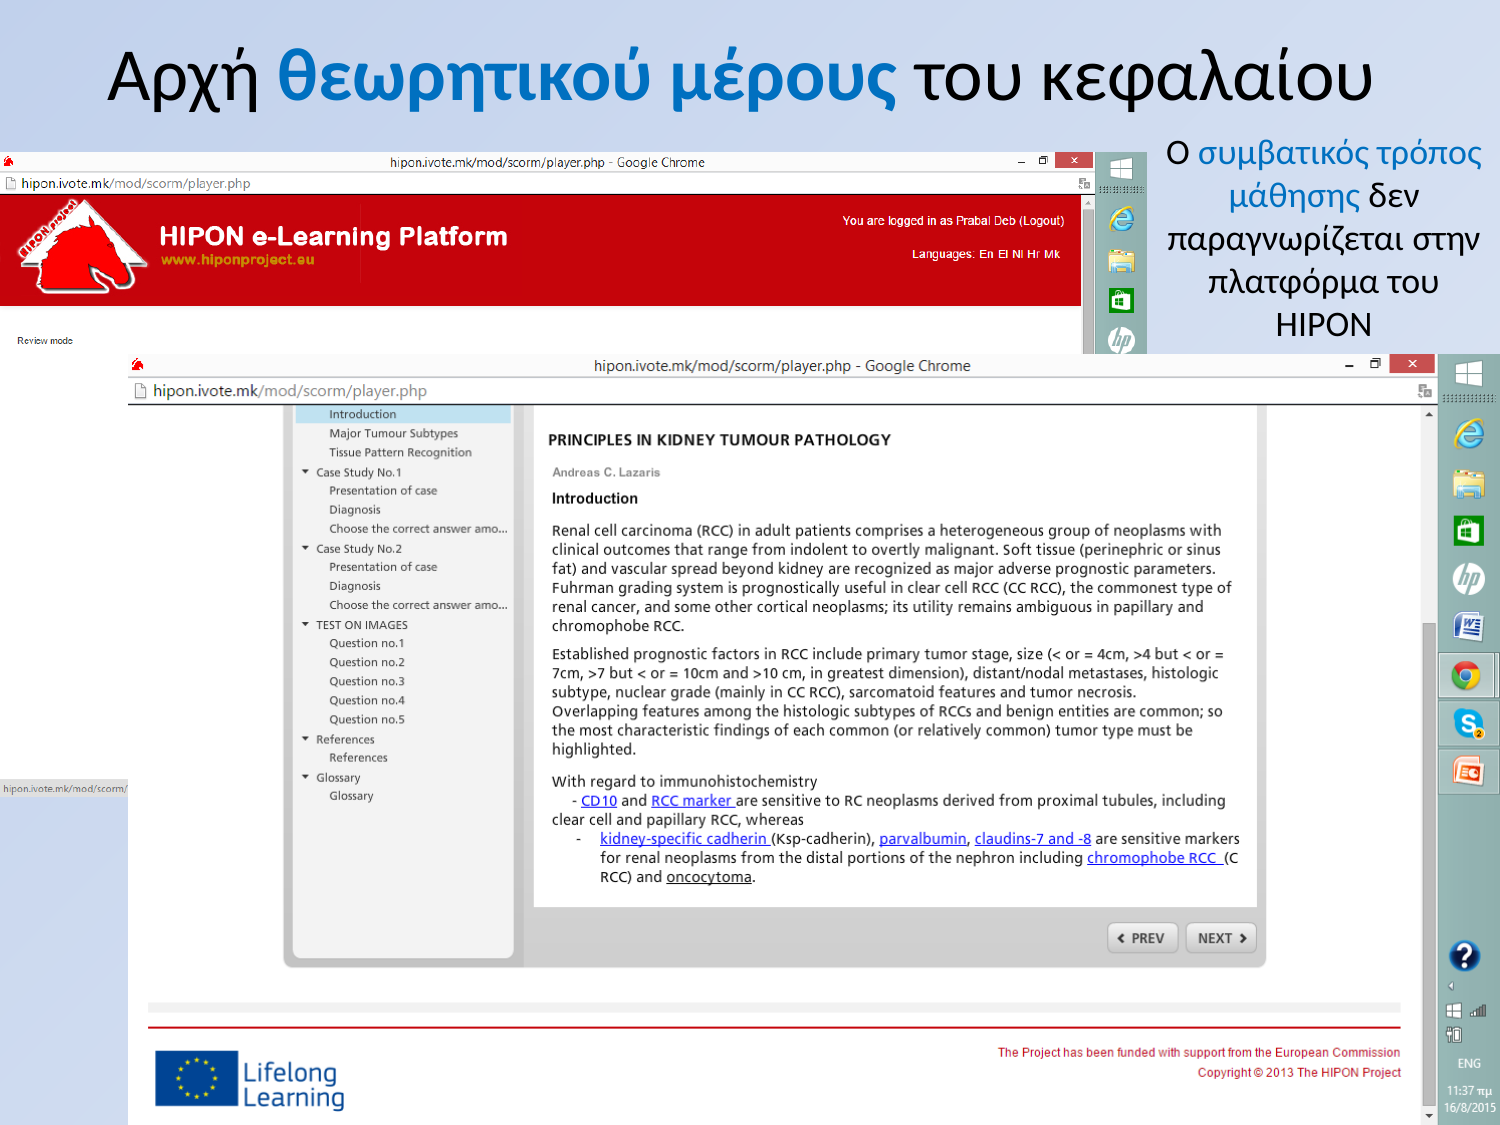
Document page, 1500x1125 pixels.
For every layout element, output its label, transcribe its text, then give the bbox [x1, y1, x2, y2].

text_box Ο συμβατικός τρόπος μάθησης δεν παραγνωρίζεται στην πλατφόρμα του HIPON [1148, 117, 1500, 352]
title Αρχή θεωρητικού μέρους του κεφαλαίου [0, 0, 1500, 141]
picture [0, 152, 1500, 1125]
